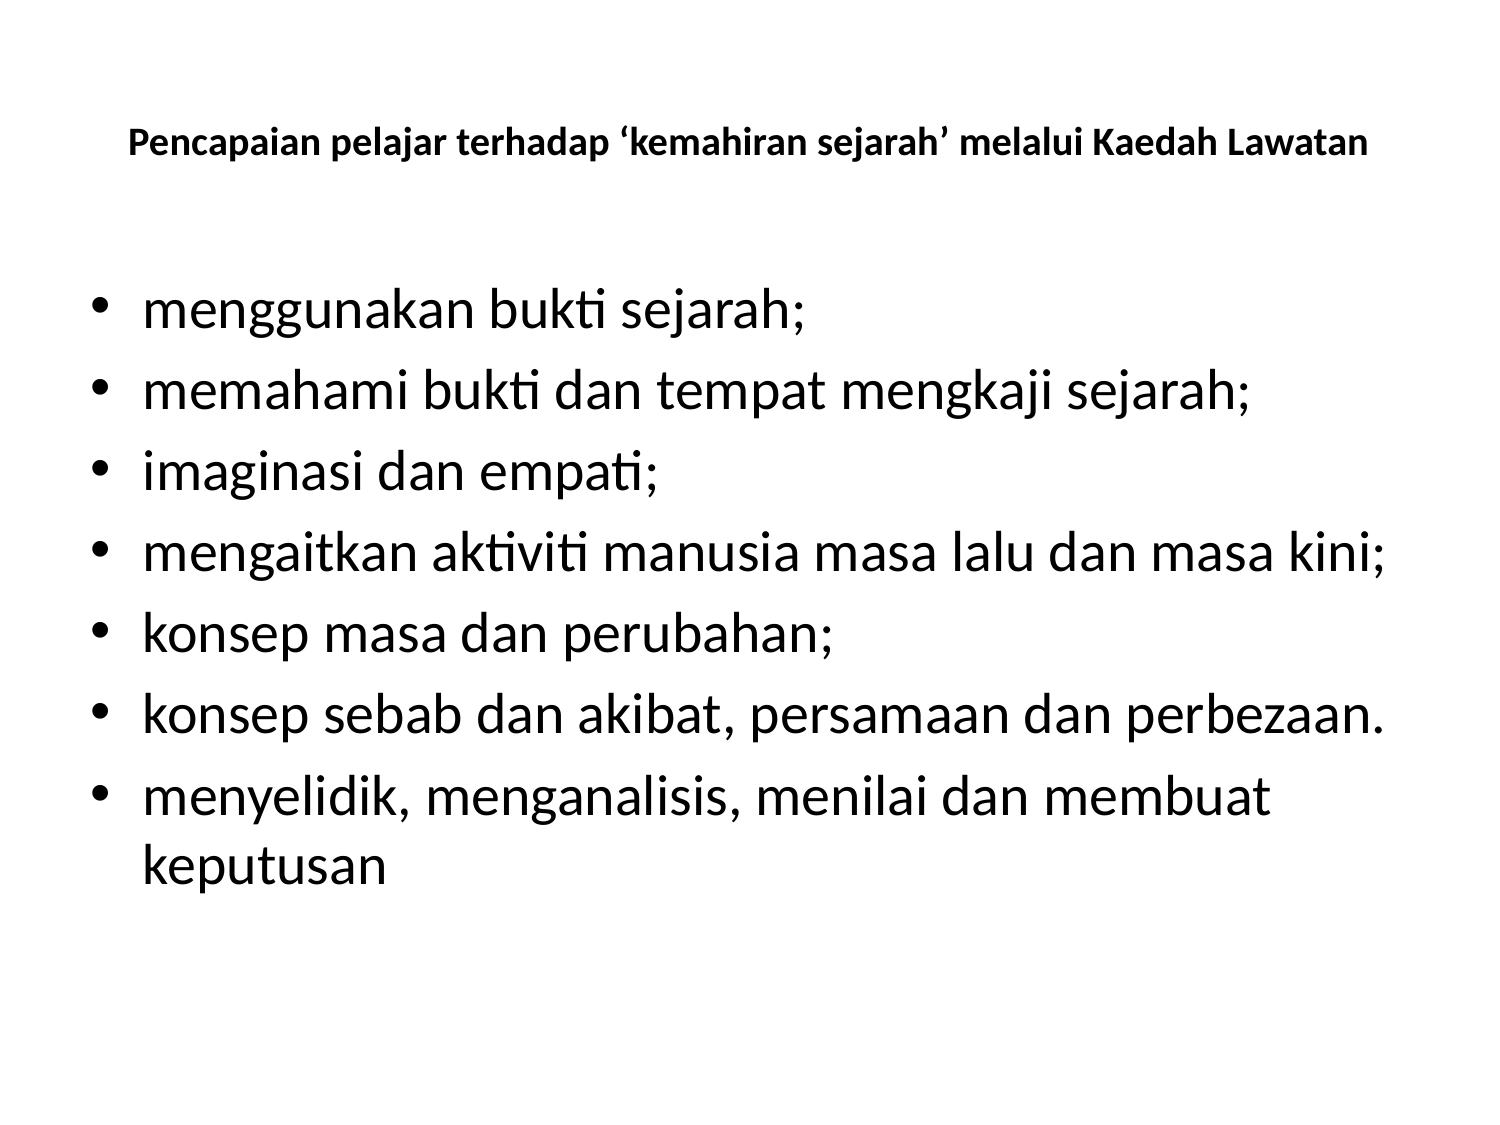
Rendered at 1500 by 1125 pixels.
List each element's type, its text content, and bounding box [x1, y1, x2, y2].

title Pencapaian pelajar terhadap ‘kemahiran sejarah’ melalui Kaedah Lawatan [75, 45, 1425, 233]
list menggunakan bukti sejarah; memahami bukti dan tempat mengkaji sejarah; imaginasi dan empati; mengaitkan aktiviti manusia masa lalu dan masa kini; konsep masa dan perubahan; konsep sebab dan akibat, persamaan dan perbezaan. menyelidik, menganalisis, menilai dan membuat keputusan [75, 262, 1425, 1005]
